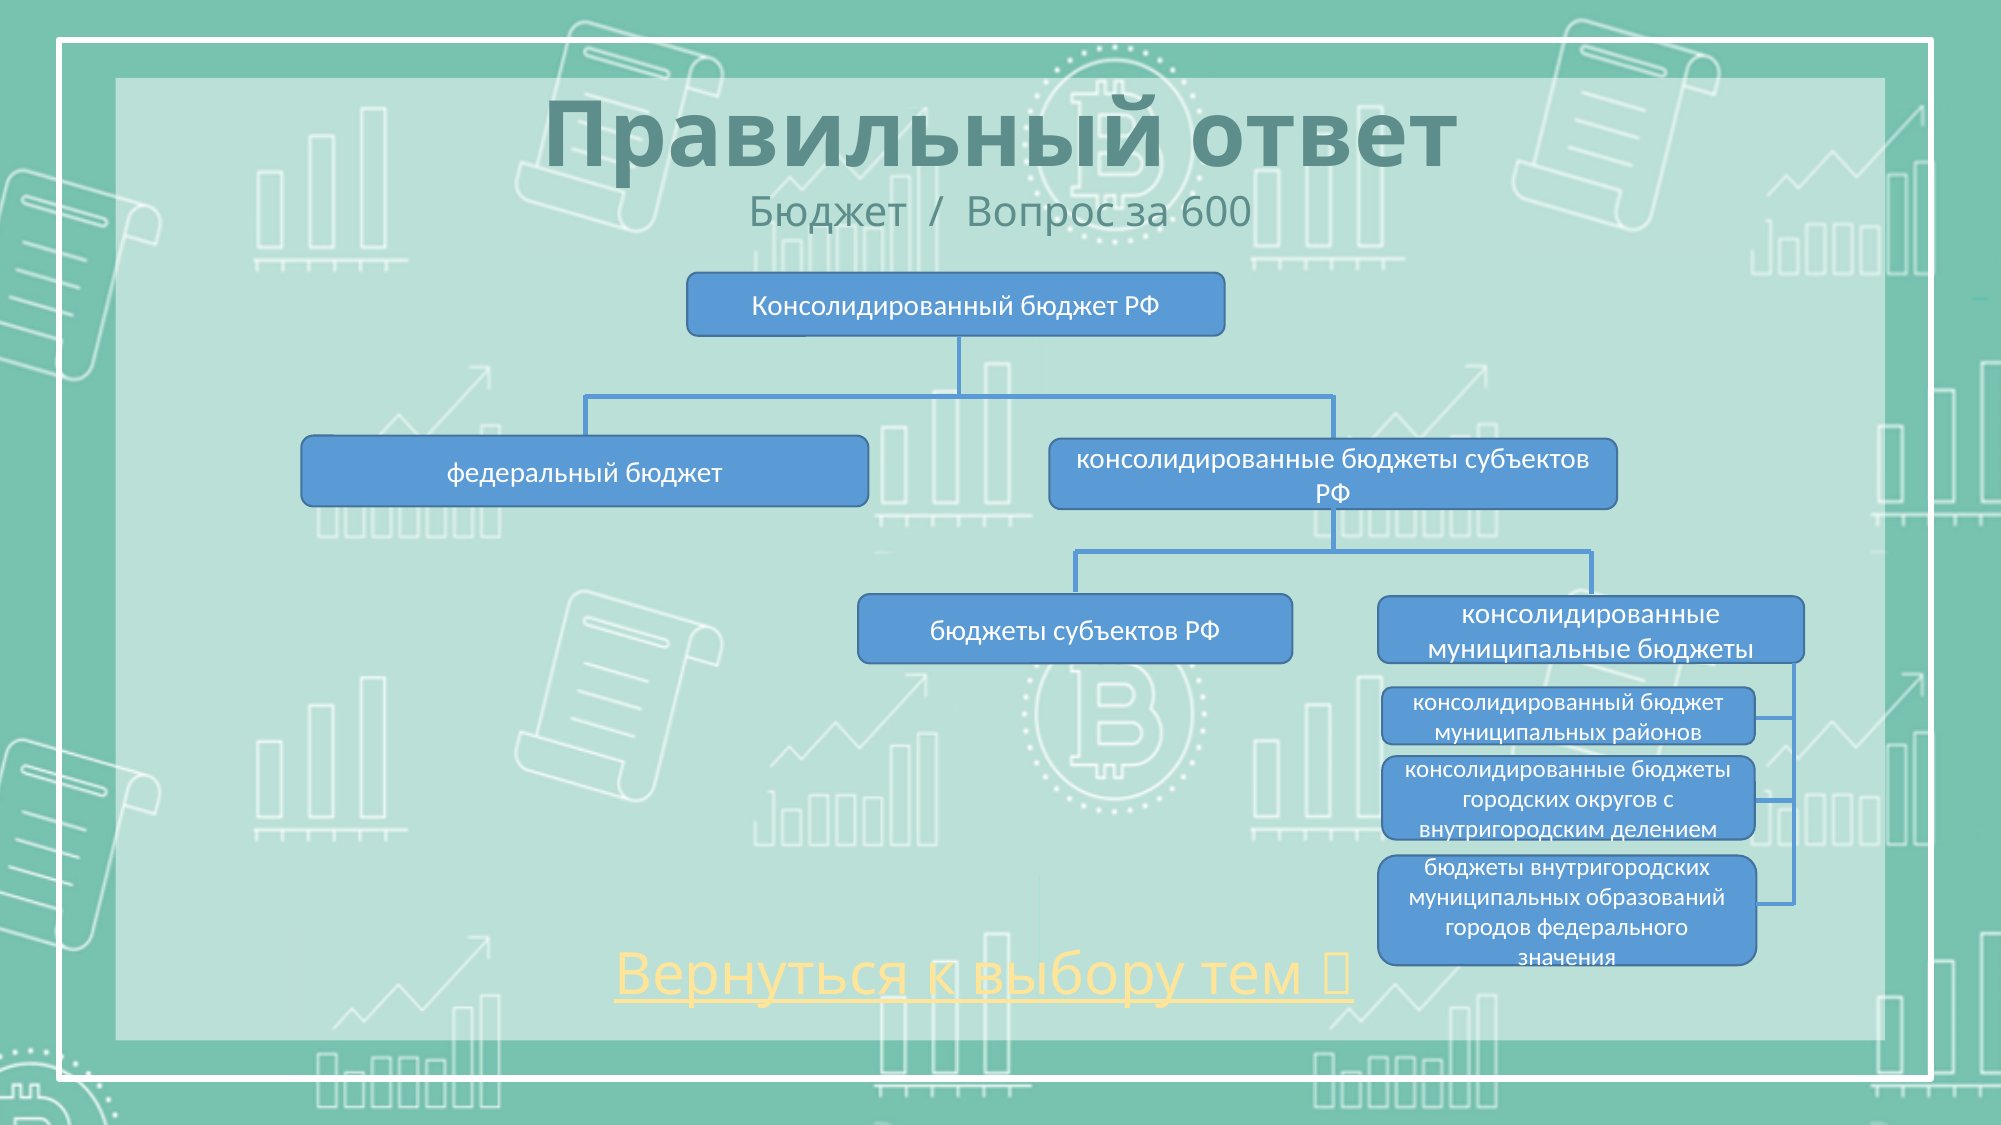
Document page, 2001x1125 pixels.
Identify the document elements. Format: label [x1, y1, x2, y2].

text_box [301, 272, 1805, 966]
picture [0, 0, 2001, 1125]
